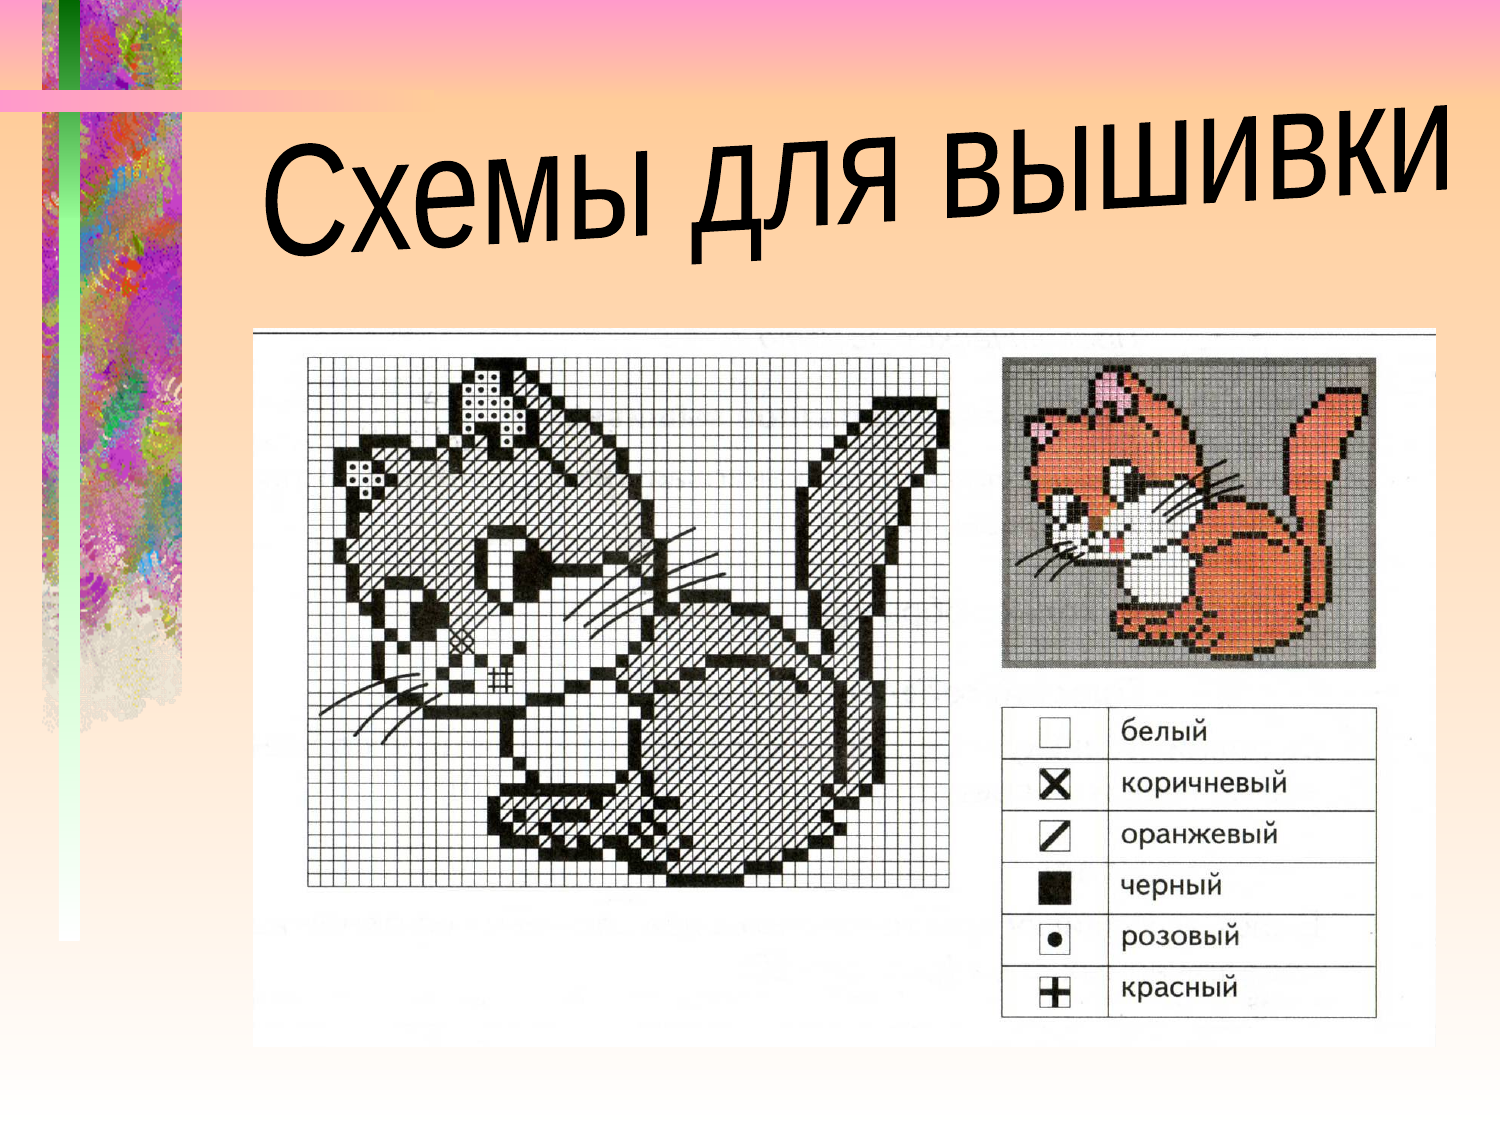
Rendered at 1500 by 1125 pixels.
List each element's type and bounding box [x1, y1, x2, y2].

picture [42, 111, 59, 821]
picture [80, 111, 182, 821]
picture [42, 0, 59, 90]
picture [80, 0, 182, 90]
picture [253, 328, 1436, 1048]
